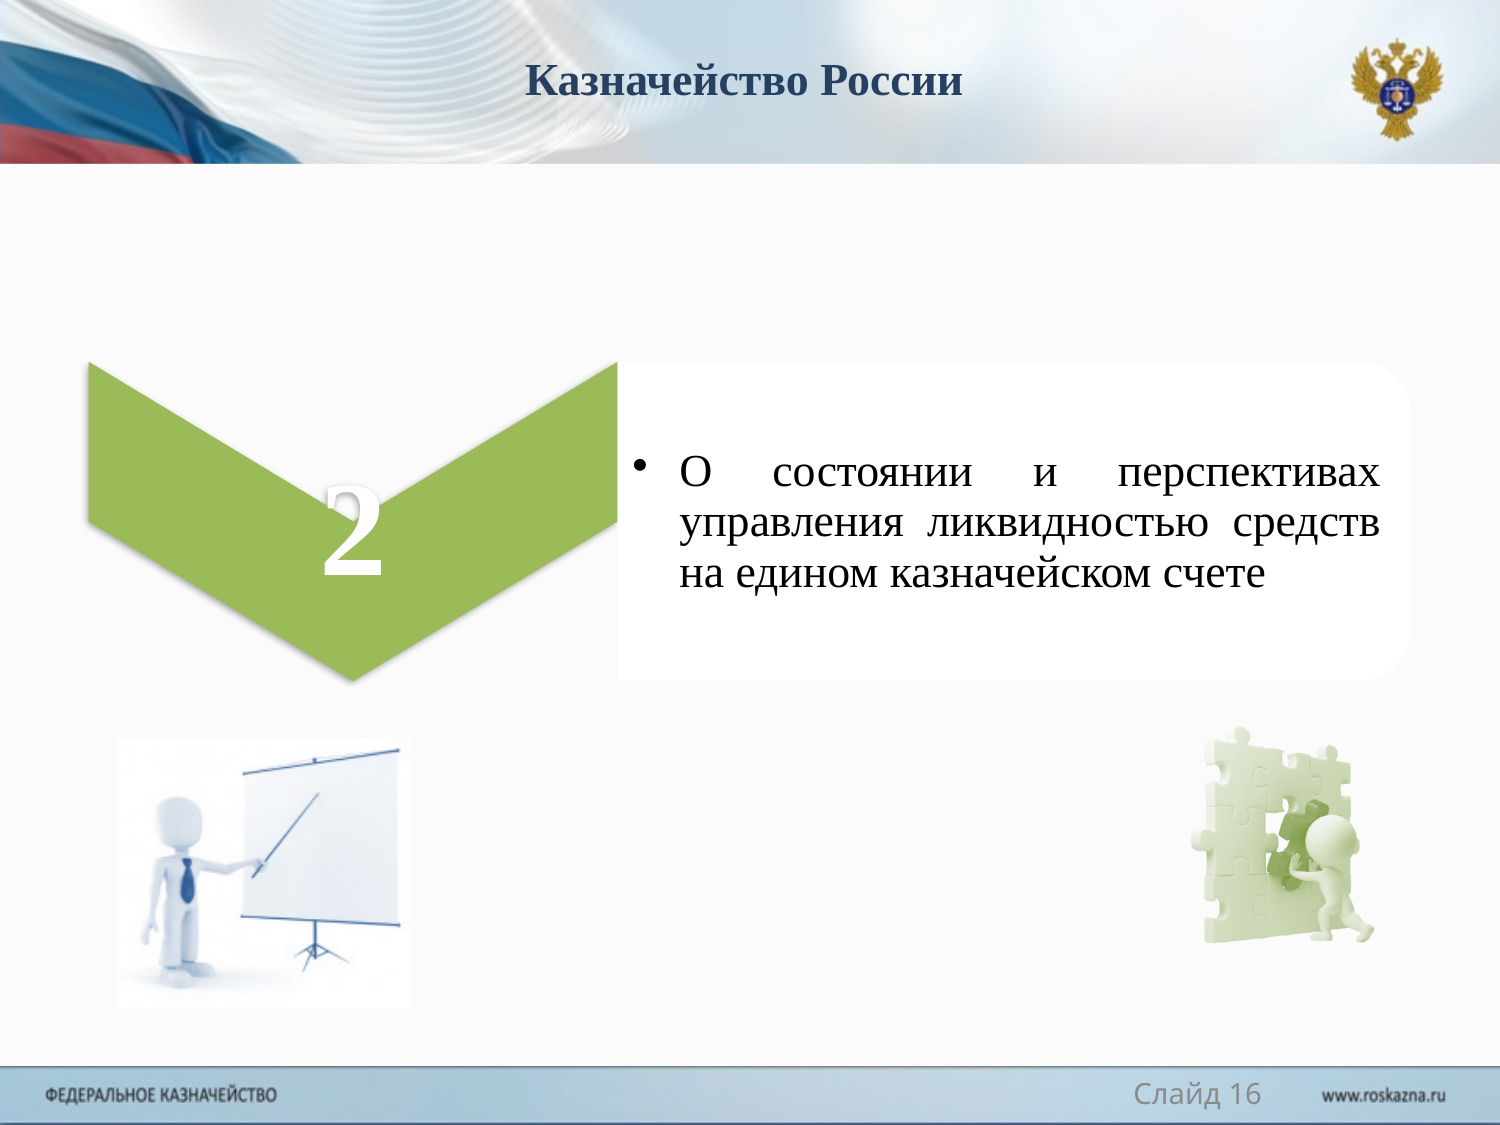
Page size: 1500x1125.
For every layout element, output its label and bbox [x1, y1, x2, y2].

text_box [88, 361, 1412, 682]
picture [0, 0, 1500, 1125]
